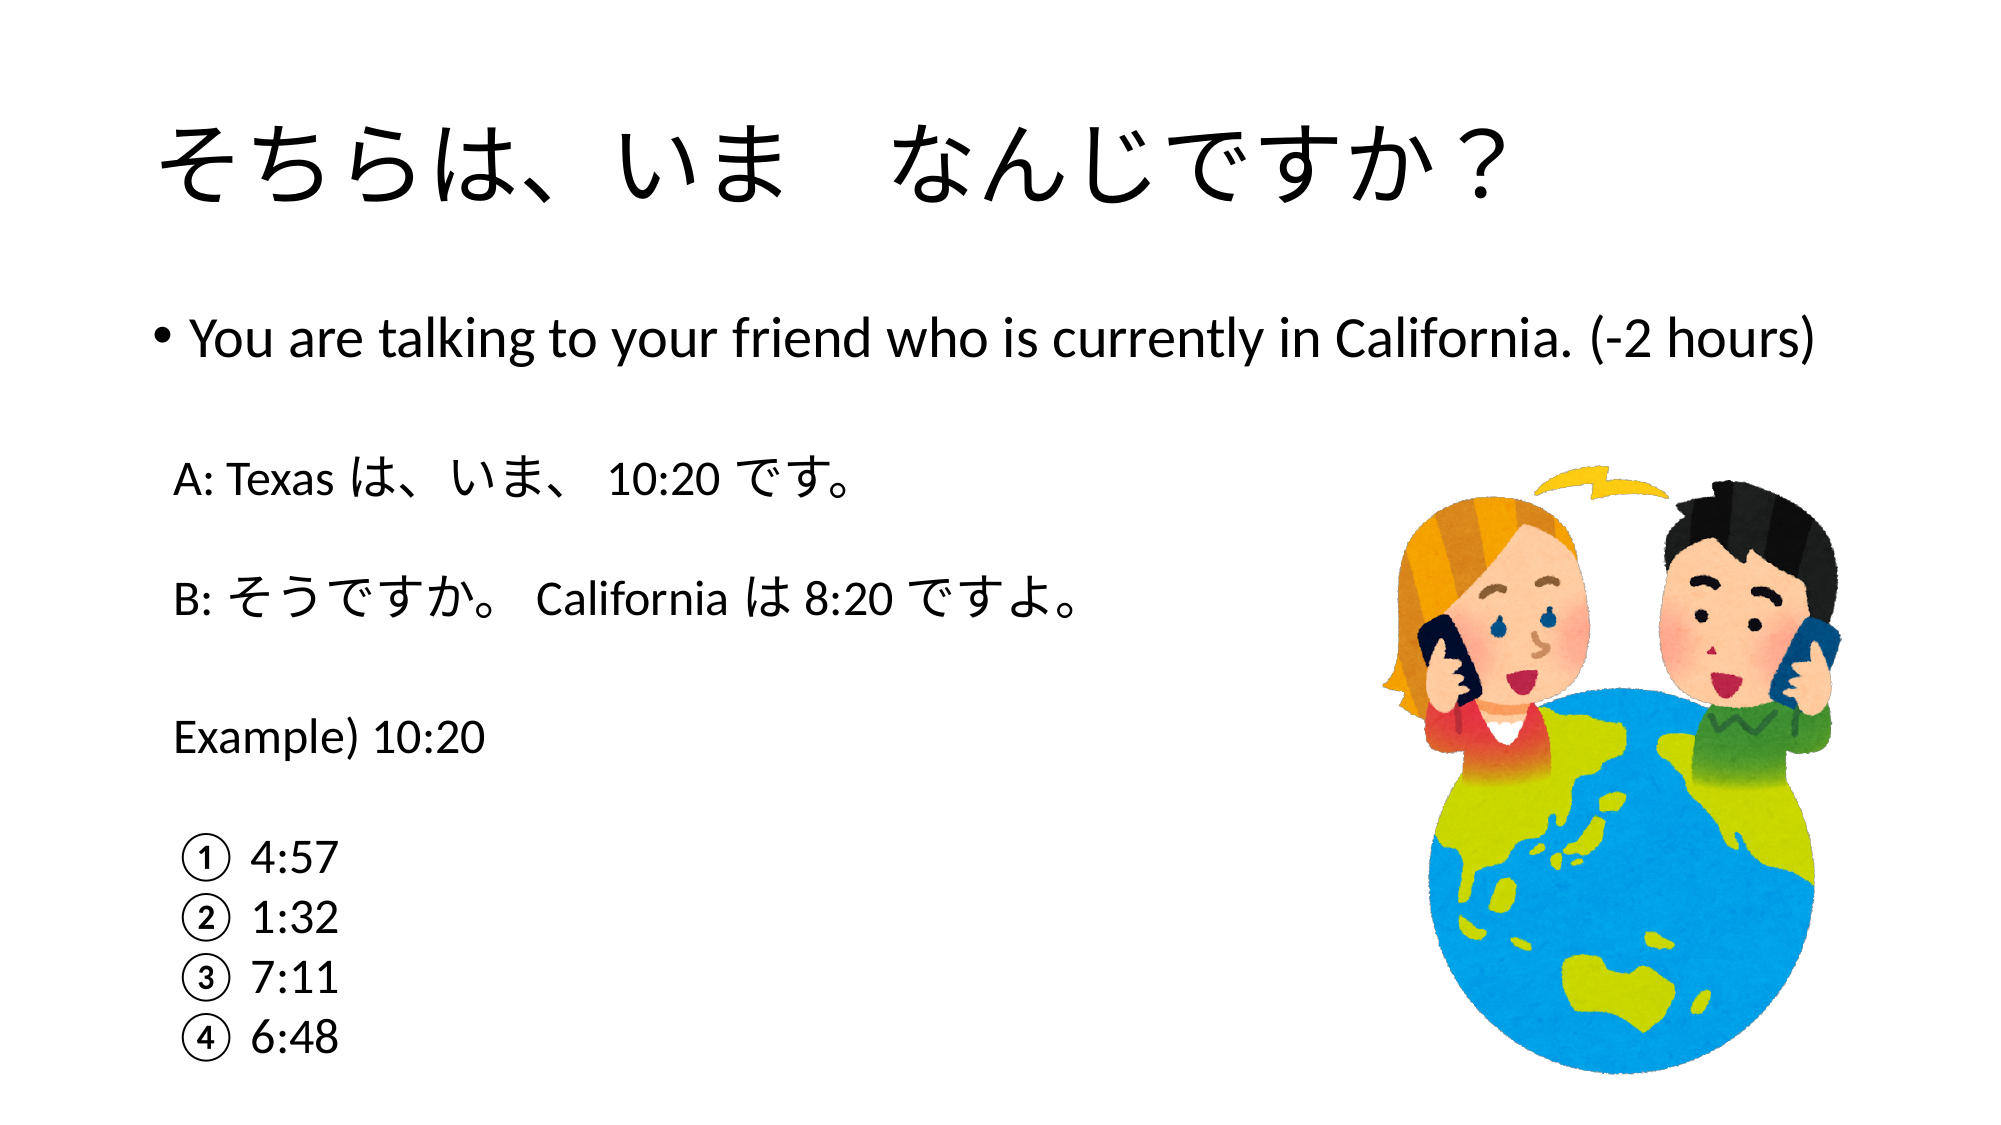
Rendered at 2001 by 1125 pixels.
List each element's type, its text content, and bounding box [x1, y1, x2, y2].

text_box Example) 10:20 ① 4:57 ② 1:32 ③ 7:11 ④ 6:48 [158, 695, 1358, 1071]
text_box A: Texasは、いま、10:20です。 B:そうですか。Californiaは8:20ですよ。 [158, 437, 1385, 633]
list You are talking to your friend who is currently in California. (-2 hours) [137, 299, 1863, 1014]
picture [1358, 451, 1863, 1092]
title そちらは、いま なんじですか？ [137, 59, 1863, 278]
